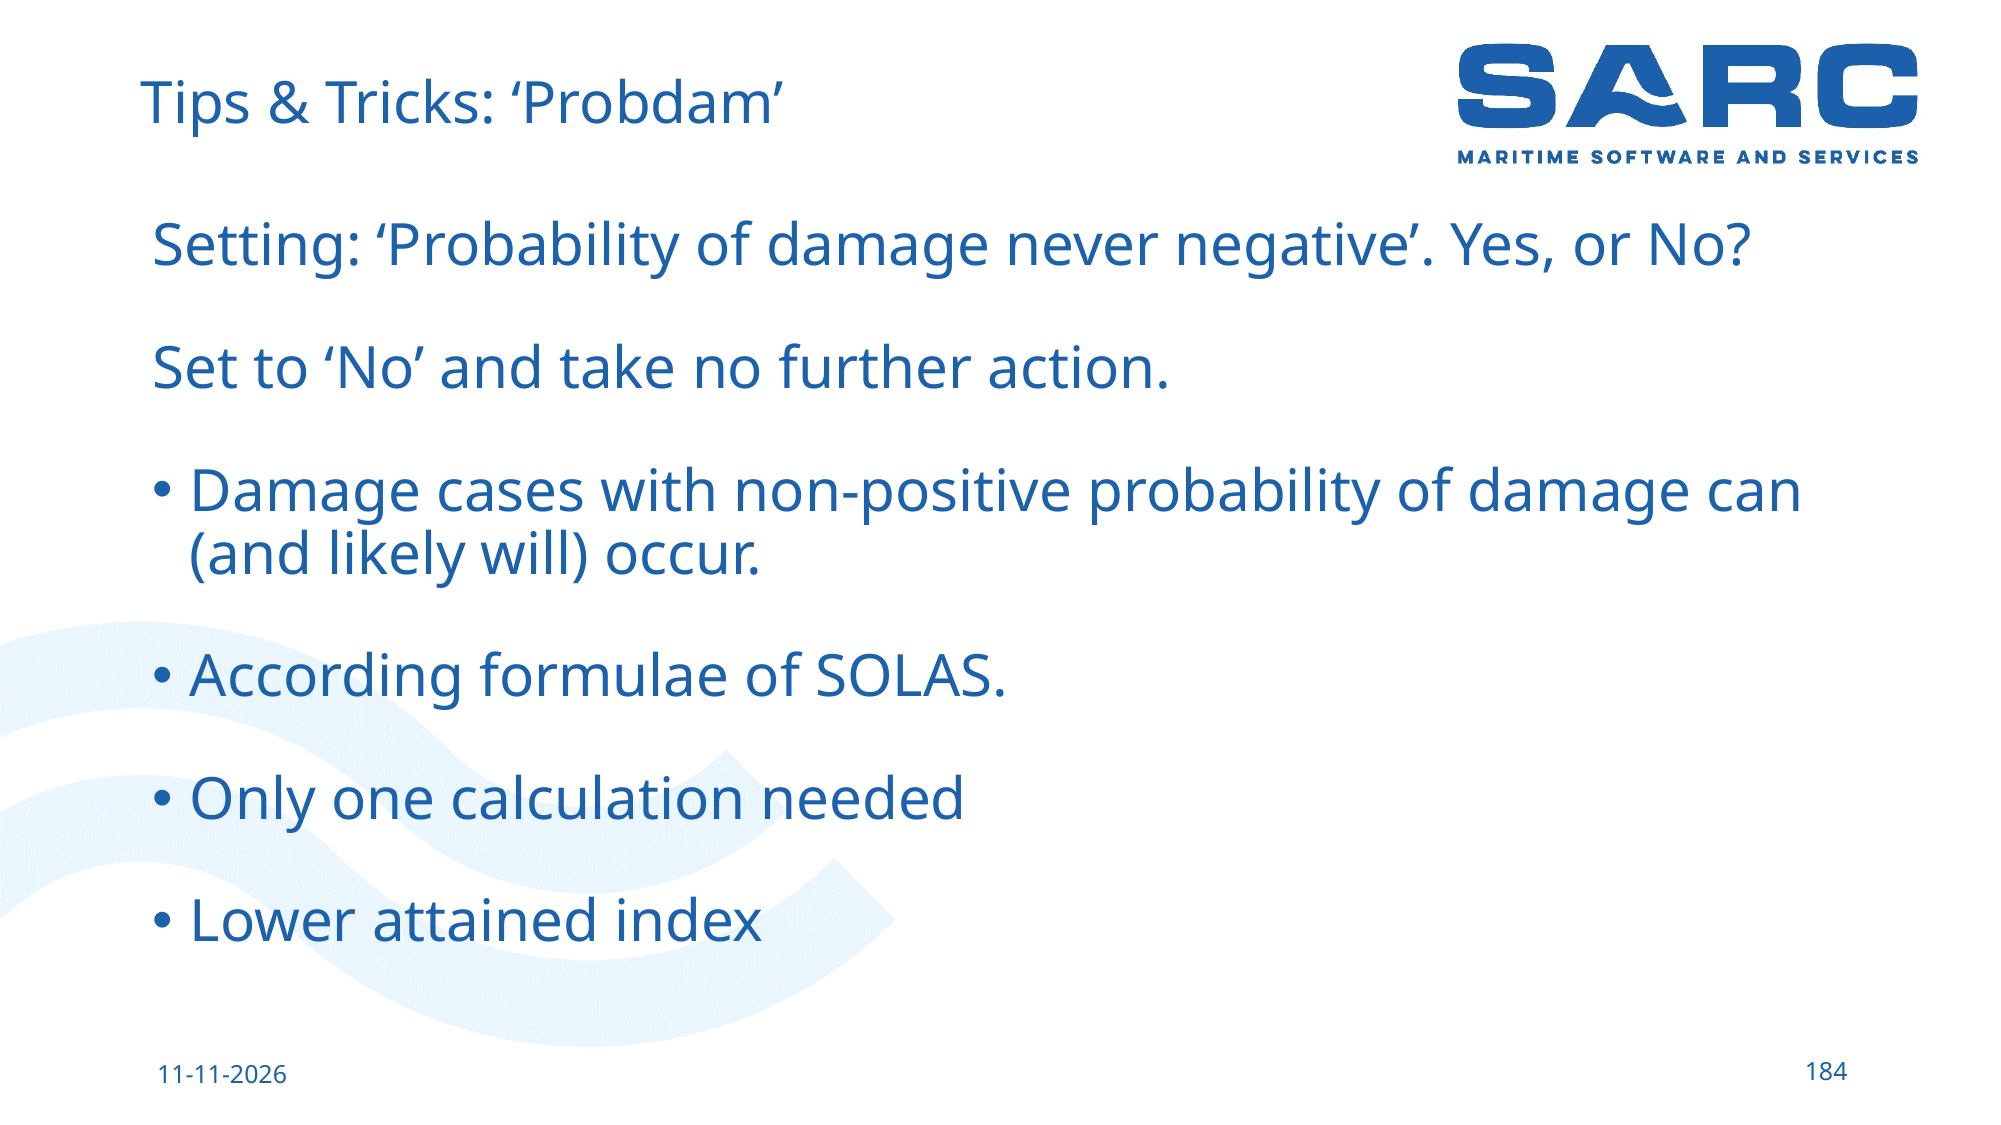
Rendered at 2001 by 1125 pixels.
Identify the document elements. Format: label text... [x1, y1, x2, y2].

picture [1443, 28, 1932, 179]
title Tips & Tricks: ‘Probdam’ [125, 59, 1413, 149]
picture [0, 621, 896, 1047]
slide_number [142, 1045, 592, 1106]
list Setting: ‘Probability of damage never negative’. Yes, or No? Set to ‘No’ and take no further action. Damage cases with non-positive probability of damage can (and likely will) occur. According formulae of SOLAS. Only one calculation needed Lower attained index [137, 208, 1863, 1014]
slide_number 184 [1412, 1042, 1863, 1103]
